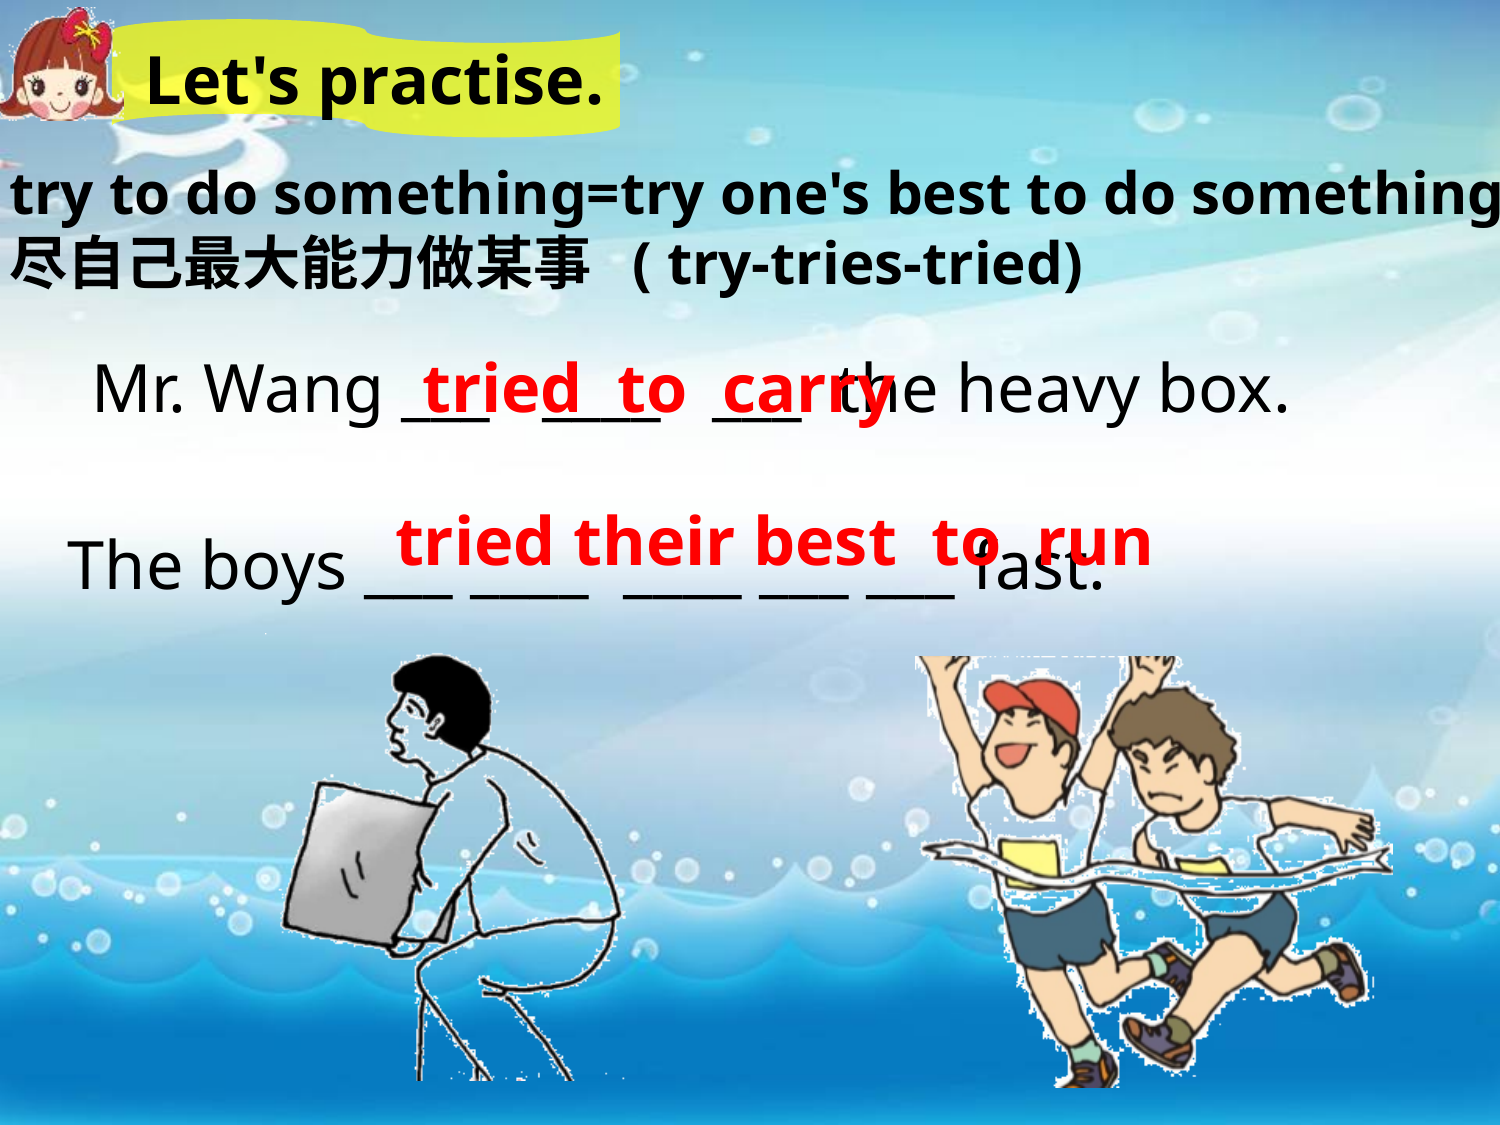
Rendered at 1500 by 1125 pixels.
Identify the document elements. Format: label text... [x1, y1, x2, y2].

picture [0, 304, 1500, 1125]
text_box The boys ___ ____ ____ ___ ___ fast. [53, 515, 1500, 610]
text_box tried their best to run [380, 491, 1170, 587]
picture [0, 0, 1500, 148]
text_box try to do something=try one's best to do something 尽自己最大能力做某事 ( try-tries-tried) [0, 148, 1500, 304]
text_box tried to carry [407, 337, 958, 433]
text_box Let's practise. [128, 19, 620, 138]
text_box Mr. Wang ___ ____ ___ the heavy box. [958, 337, 1500, 433]
text_box Mr. Wang ___ ____ ___ the heavy box. [76, 337, 407, 433]
